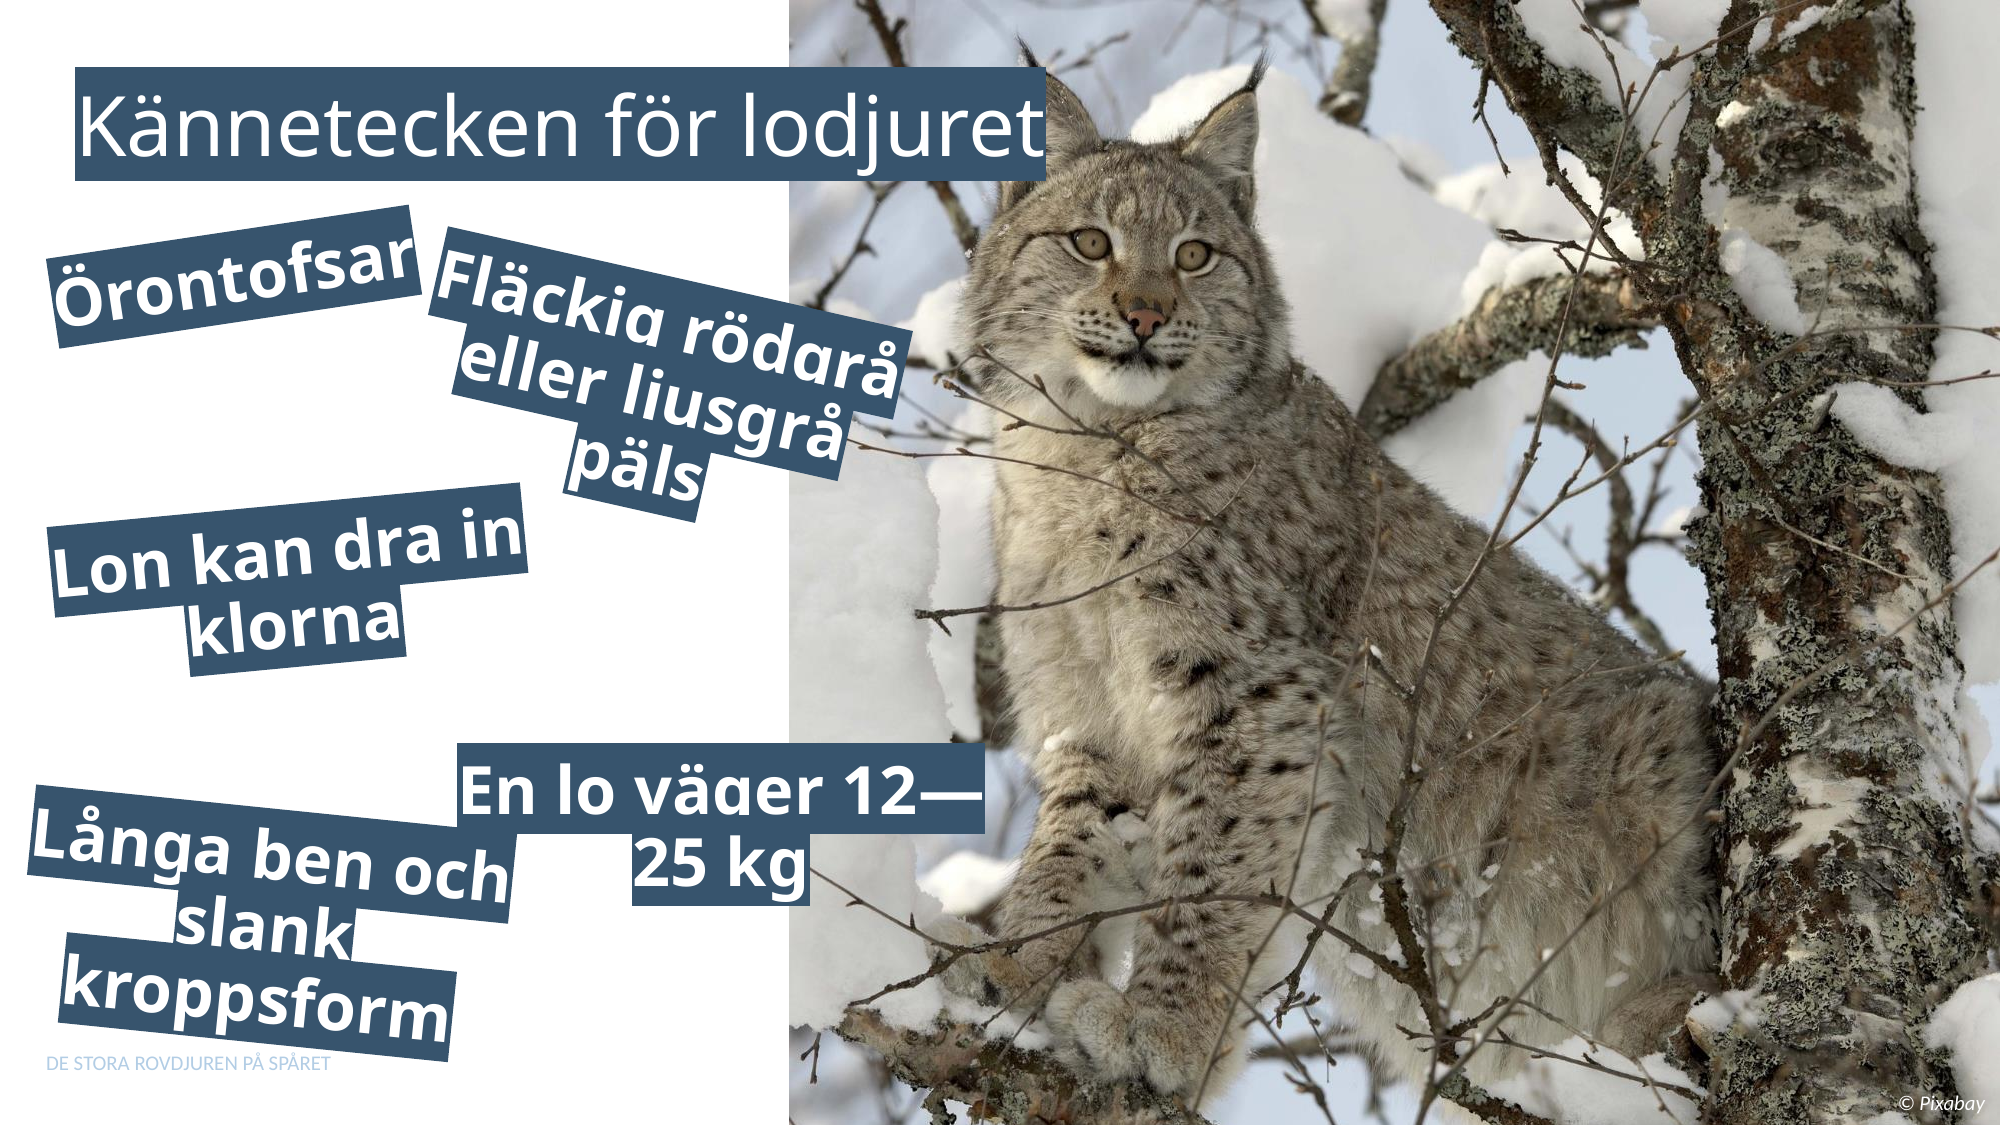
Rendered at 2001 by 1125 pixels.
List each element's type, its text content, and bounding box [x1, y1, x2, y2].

text_box Långa ben och slank kroppsform [0, 787, 544, 924]
text_box DE STORA ROVDJUREN PÅ SPÅRET [31, 1042, 707, 1103]
text_box Fläckig rödgrå eller ljusgrå päls [382, 222, 789, 395]
picture [789, 0, 2000, 1125]
text_box Lon kan dra in klorna [0, 483, 576, 620]
list Örontofsar [0, 195, 519, 355]
text_box En lo väger 12—25 kg [435, 749, 789, 831]
title Kännetecken för lodjuret [60, 70, 789, 189]
